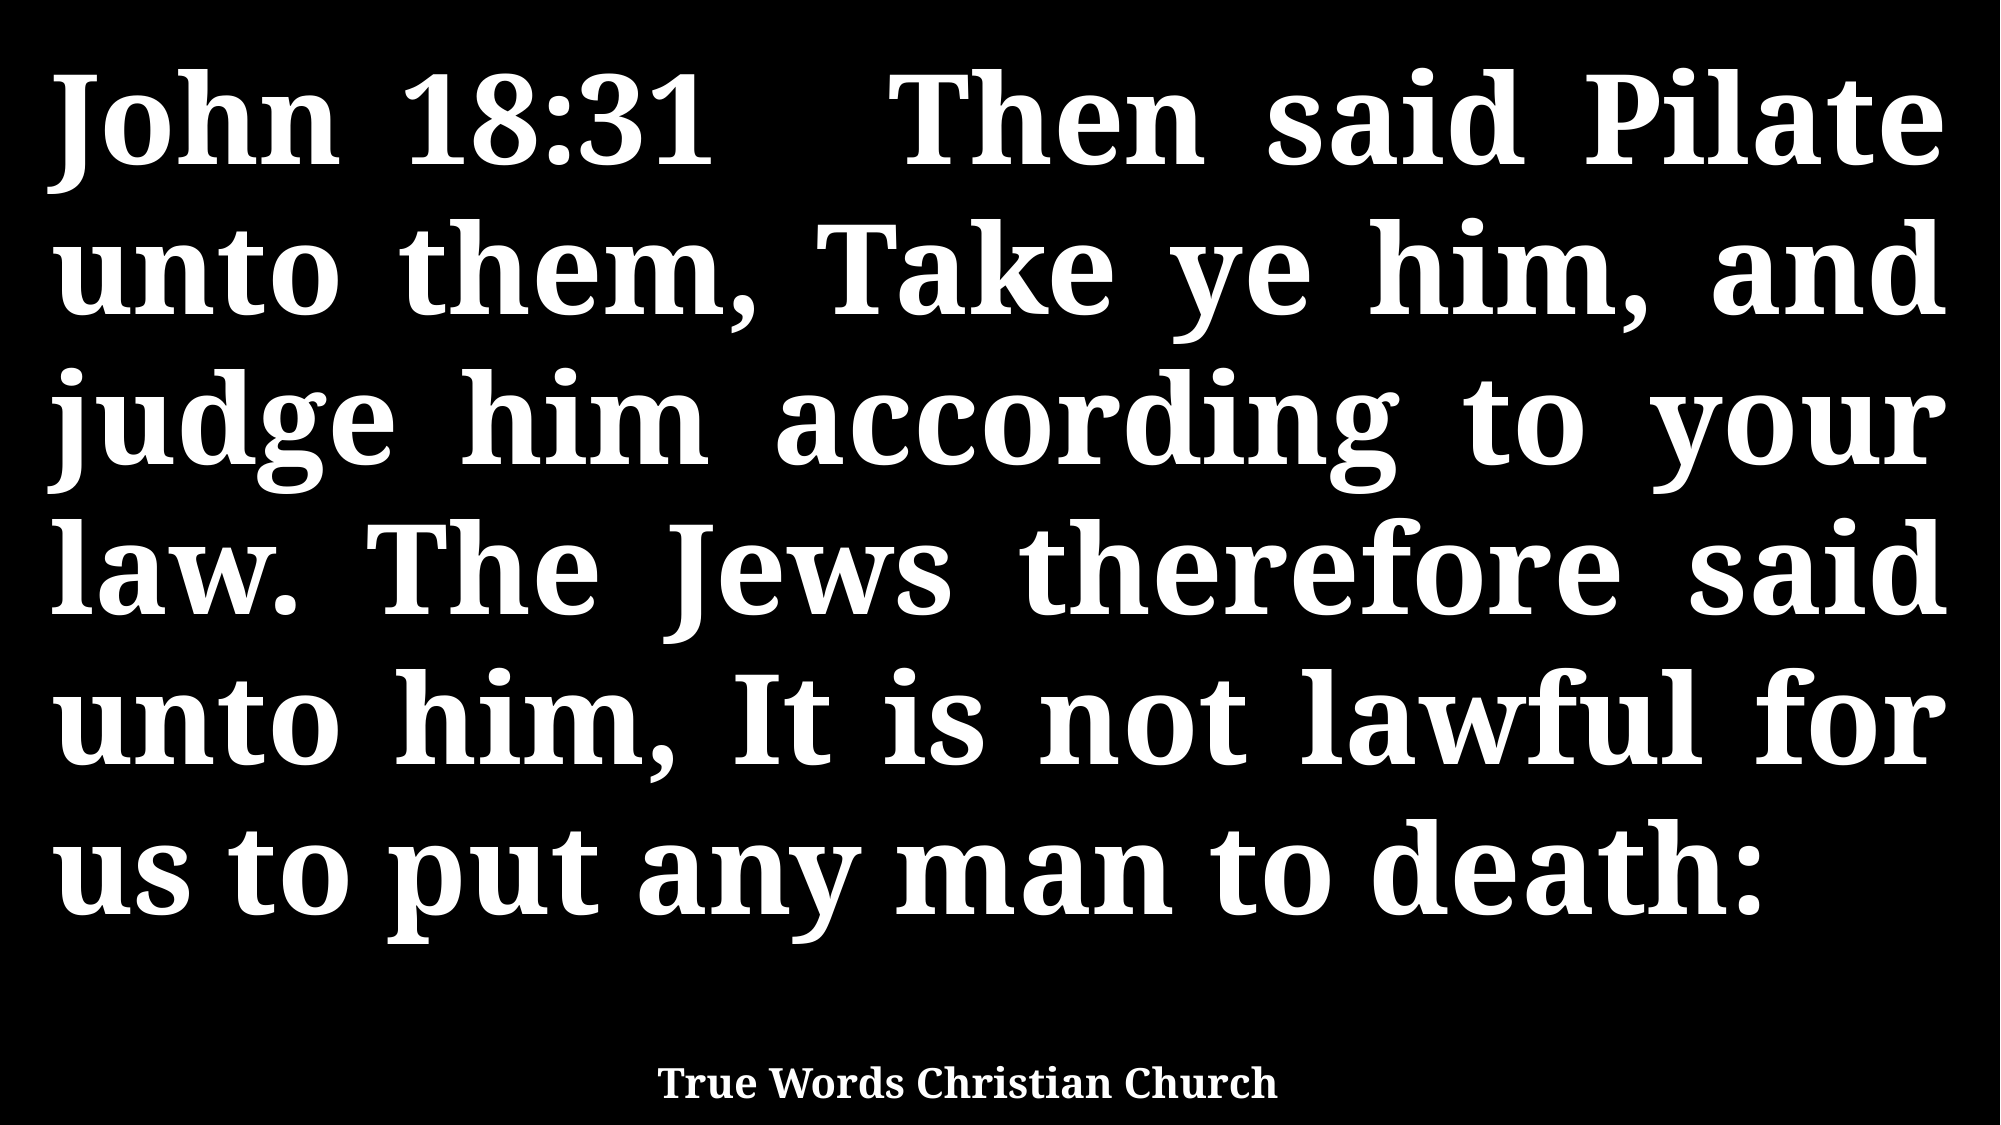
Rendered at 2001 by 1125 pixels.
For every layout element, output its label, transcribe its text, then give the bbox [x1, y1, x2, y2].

text_box True Words Christian Church [642, 1049, 1294, 1114]
text_box John 18:31 Then said Pilate unto them, Take ye him, and judge him according to your law. The Jews therefore said unto him, It is not lawful for us to put any man to death: [35, 32, 1965, 947]
